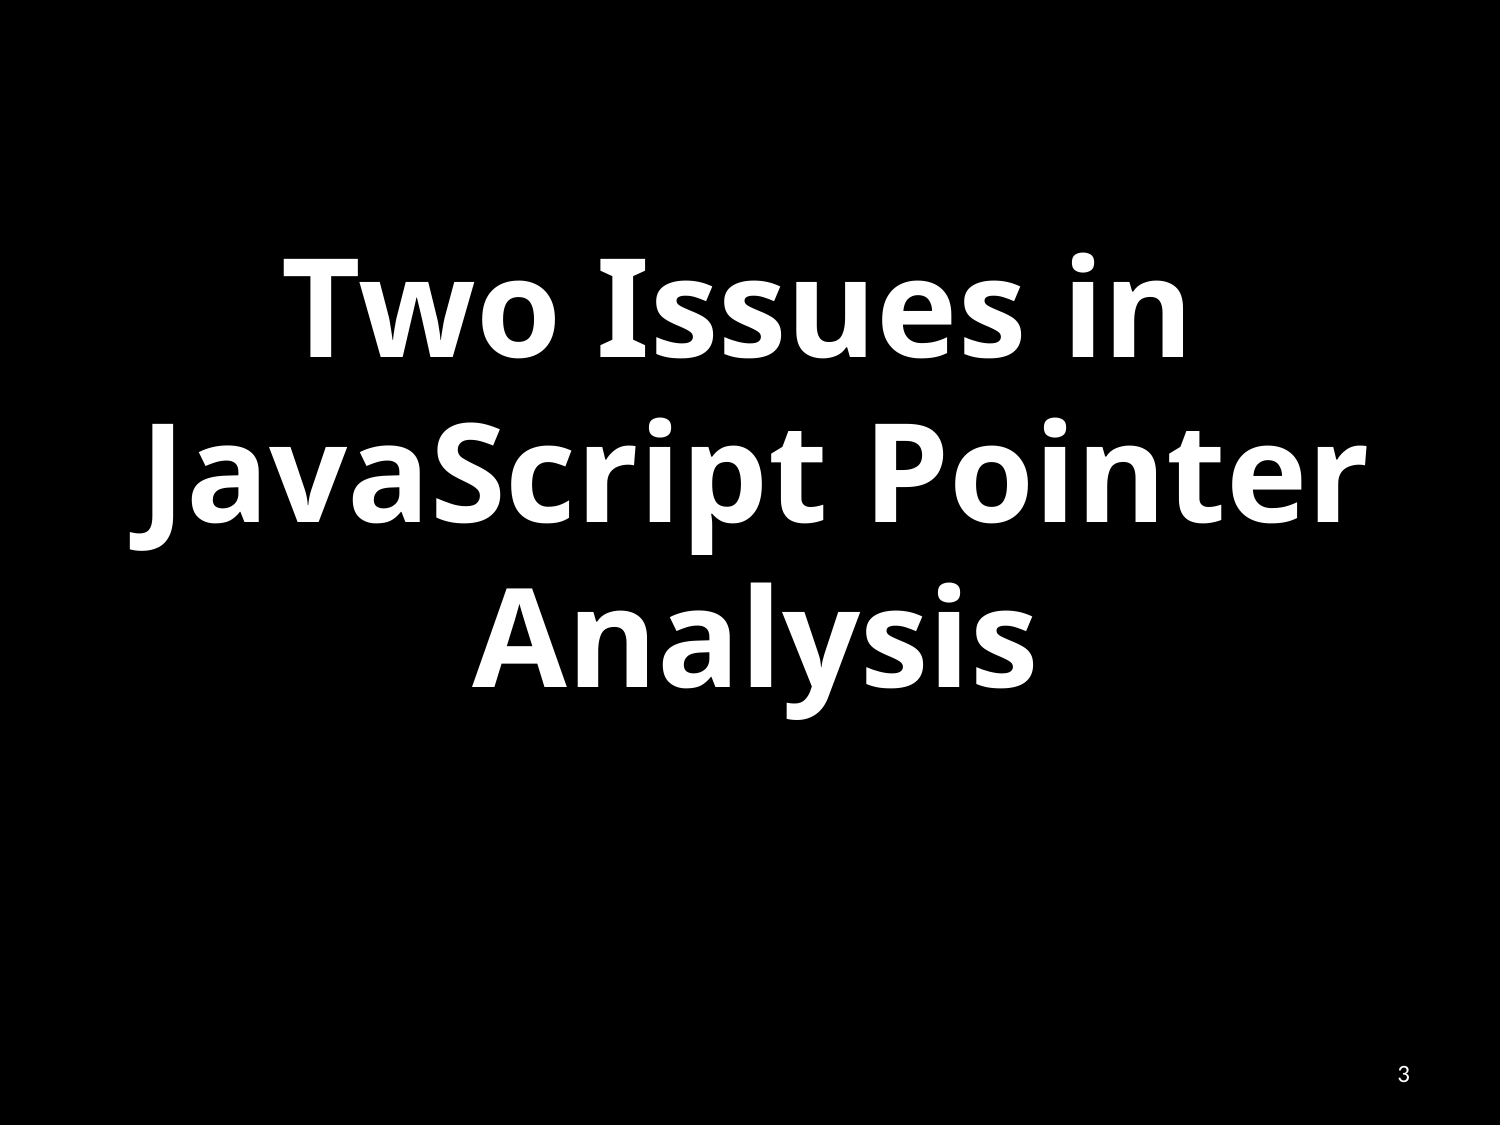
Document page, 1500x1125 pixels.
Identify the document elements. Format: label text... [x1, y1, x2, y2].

slide_number 3 [1074, 1042, 1425, 1103]
list Two Issues in JavaScript Pointer Analysis [118, 476, 1394, 723]
